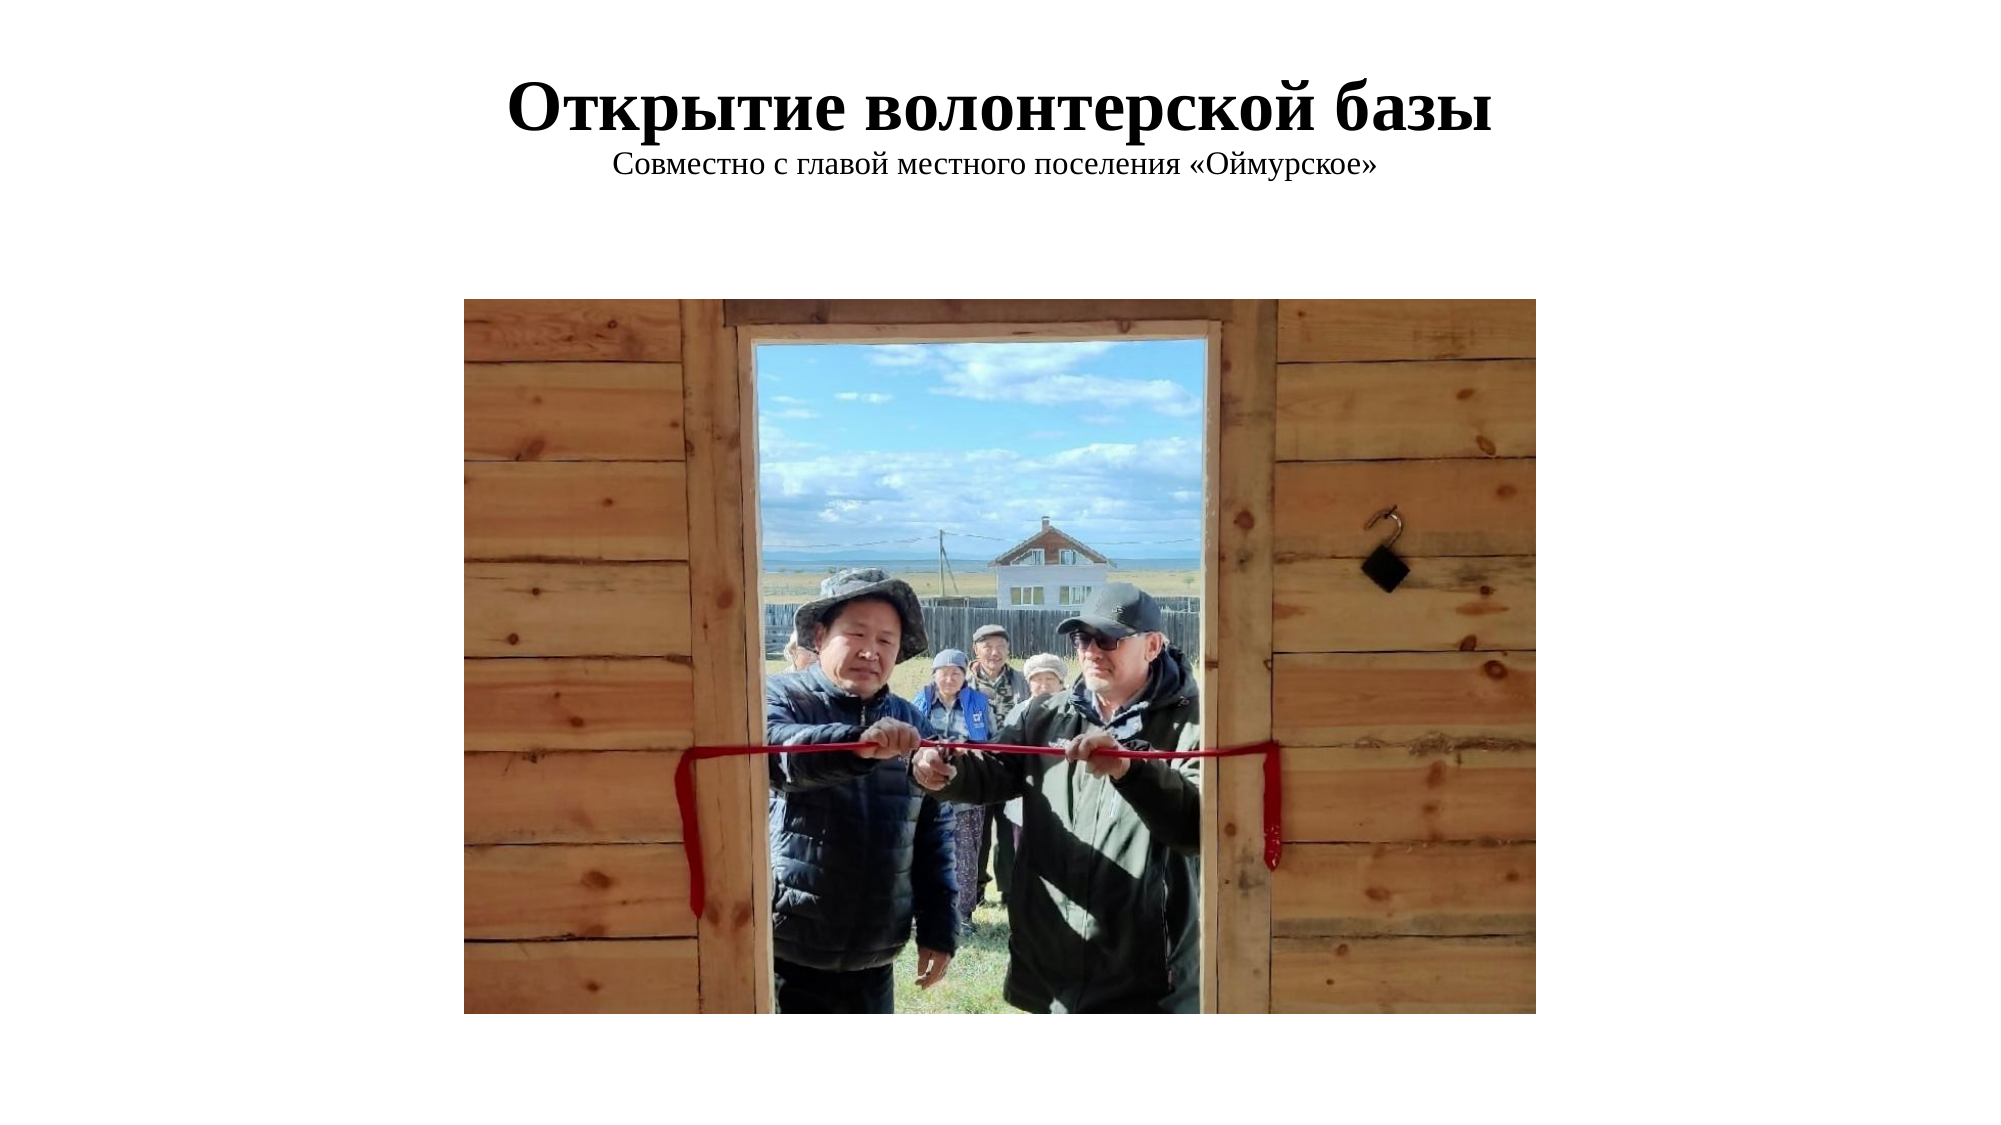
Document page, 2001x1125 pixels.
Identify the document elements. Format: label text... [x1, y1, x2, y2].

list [464, 299, 1536, 1014]
title Открытие волонтерской базы Совместно с главой местного поселения «Оймурское» [137, 59, 1863, 278]
